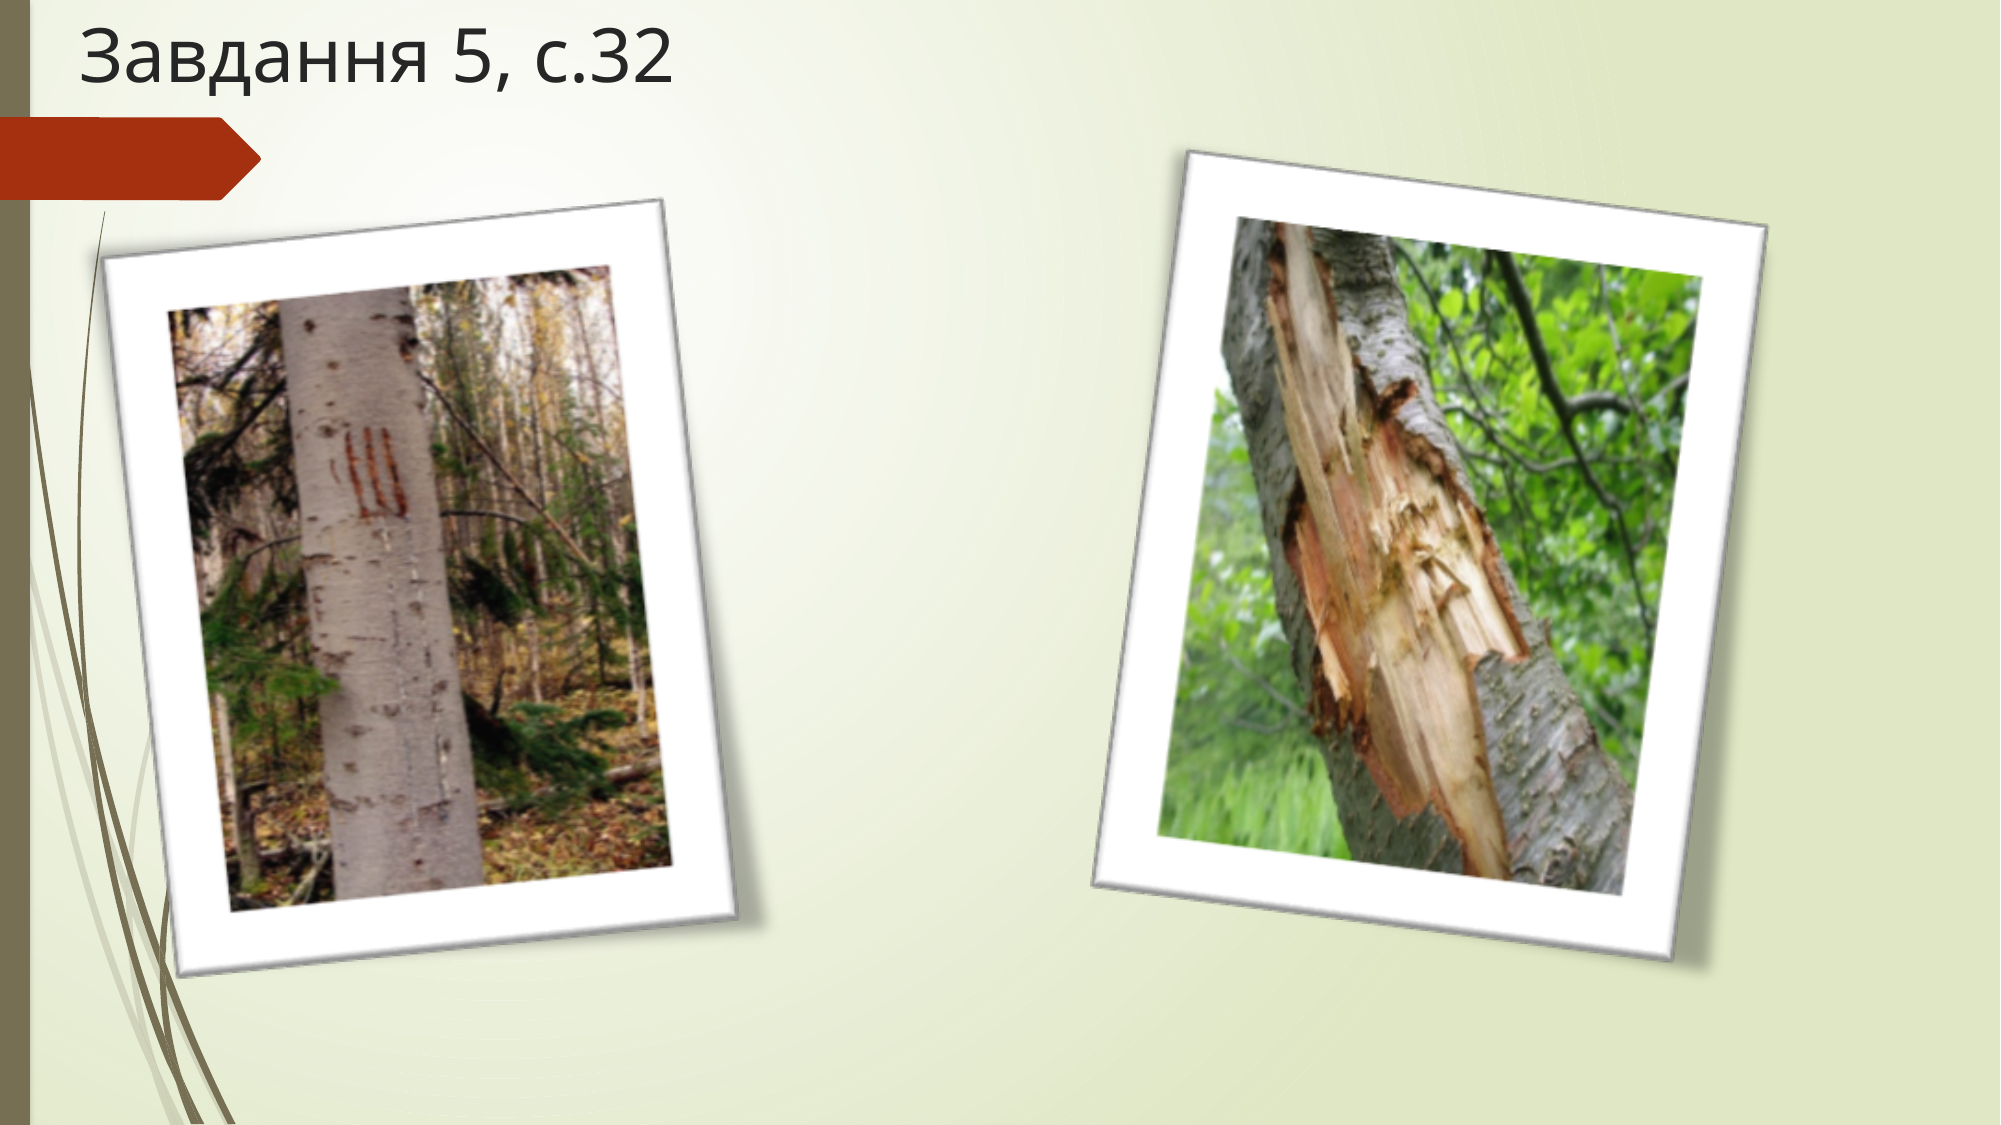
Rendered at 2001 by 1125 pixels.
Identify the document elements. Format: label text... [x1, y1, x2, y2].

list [64, 162, 793, 1018]
title Завдання 5, с.32 [64, 0, 1527, 211]
picture [1020, 66, 1864, 1059]
